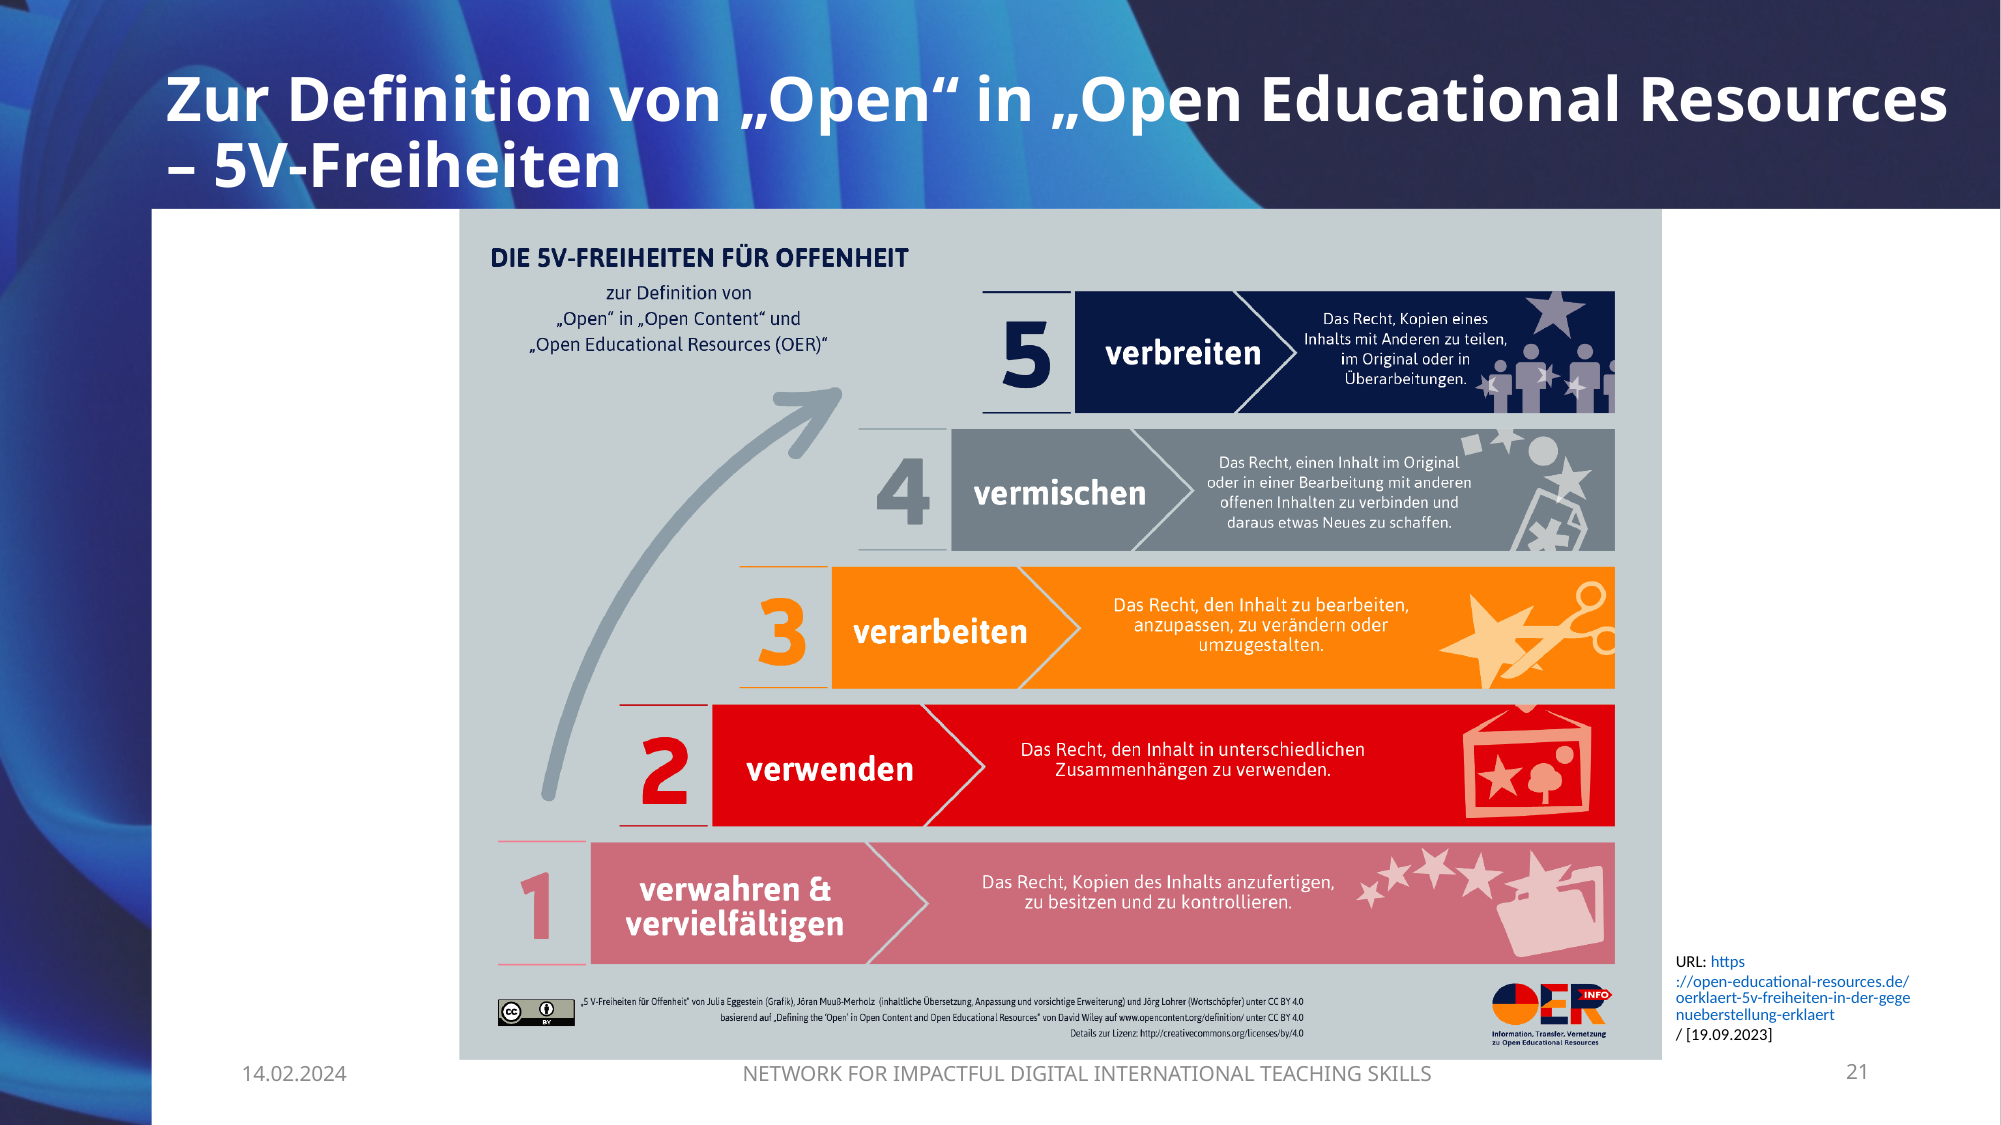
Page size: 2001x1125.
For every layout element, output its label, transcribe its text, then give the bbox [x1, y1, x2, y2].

title Zur Definition von „Open“ in „Open Educational Resources – 5V-Freiheiten [151, 59, 2000, 209]
text_box URL: https://open-educational-resources.de/oerklaert-5v-freiheiten-in-der-gegenueberstellung-erklaert/ [19.09.2023] [1662, 943, 1933, 1018]
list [459, 209, 1662, 1060]
